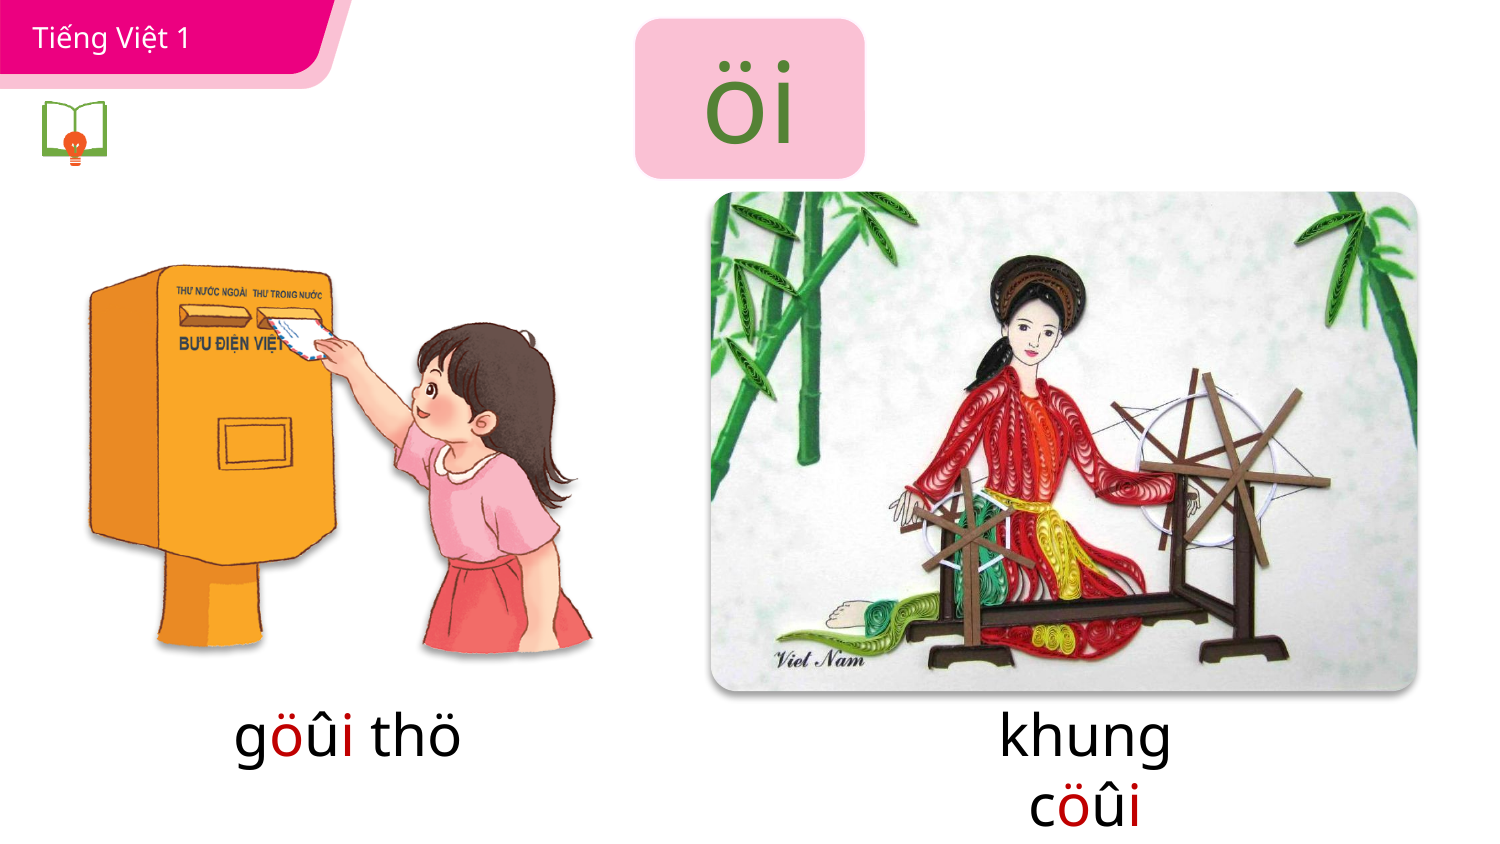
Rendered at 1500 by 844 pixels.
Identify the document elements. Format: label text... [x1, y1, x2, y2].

picture [0, 0, 1500, 844]
text_box khung cöûi [924, 692, 1247, 844]
text_box göûi thö [202, 691, 494, 776]
text_box Tiếng Việt 1 [17, 12, 228, 63]
text_box öi [633, 16, 867, 181]
